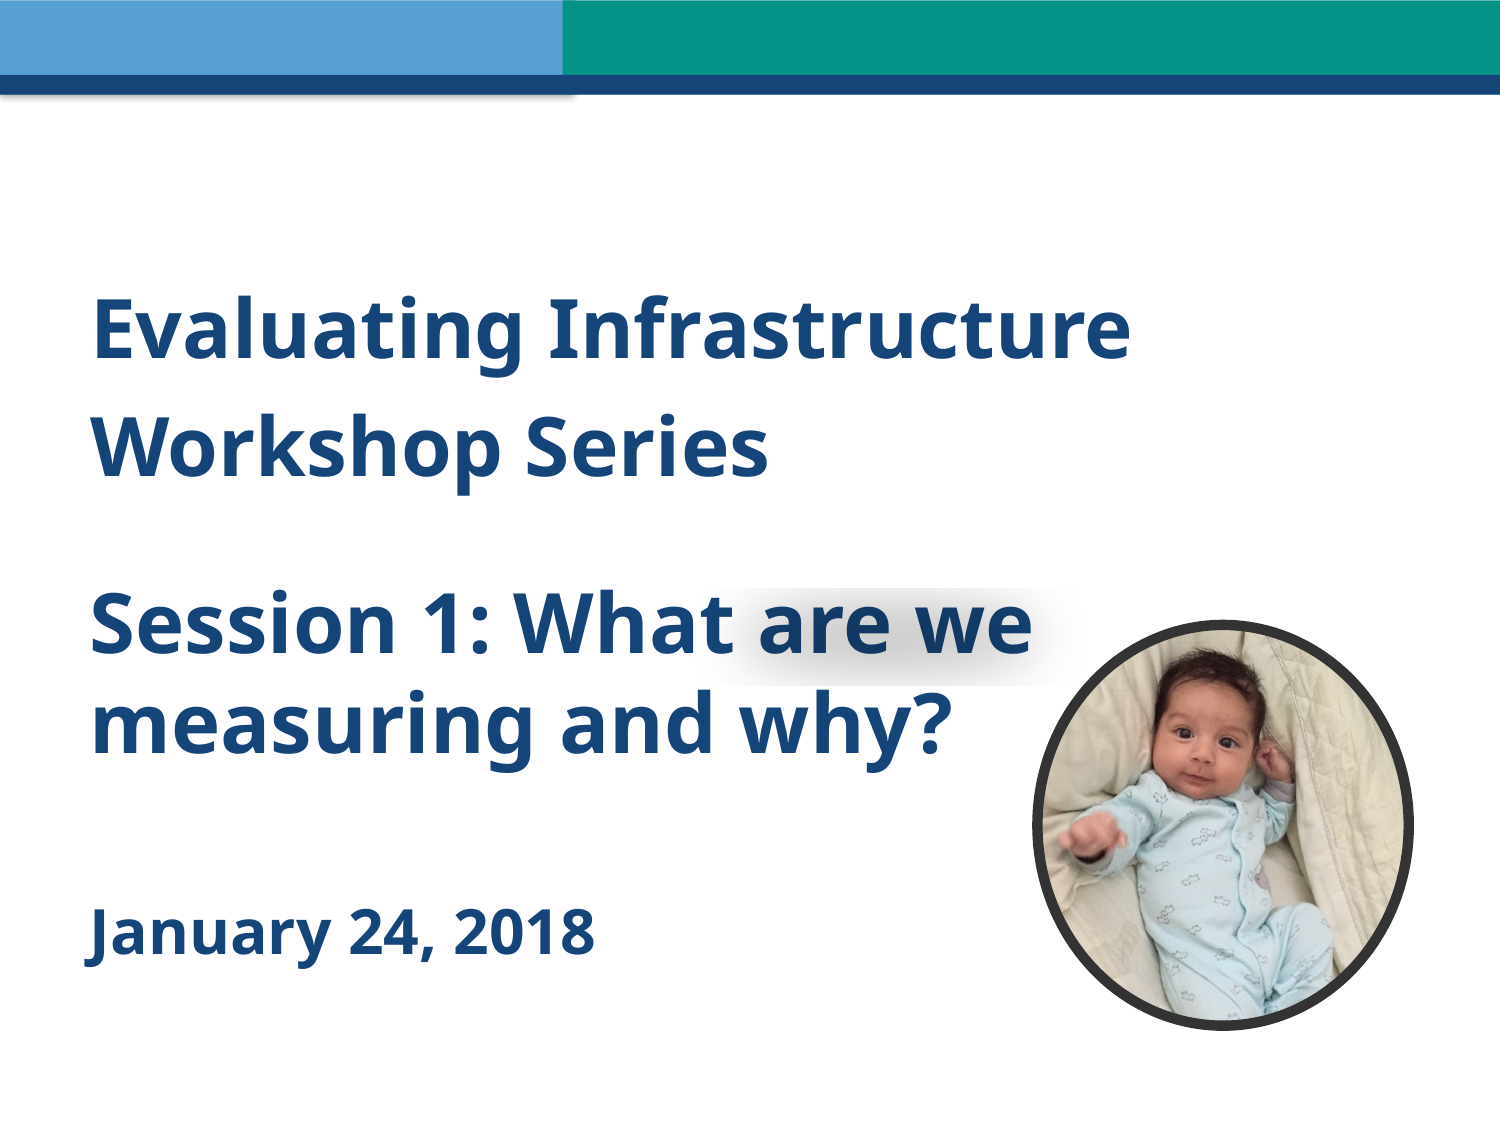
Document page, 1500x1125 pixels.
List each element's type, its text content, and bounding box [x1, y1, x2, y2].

text_box Session 1: What are we measuring and why? [74, 562, 1363, 763]
text_box January 24, 2018 [74, 850, 776, 975]
text_box Evaluating Infrastructure Workshop Series [74, 237, 1175, 513]
picture [1037, 624, 1409, 1026]
